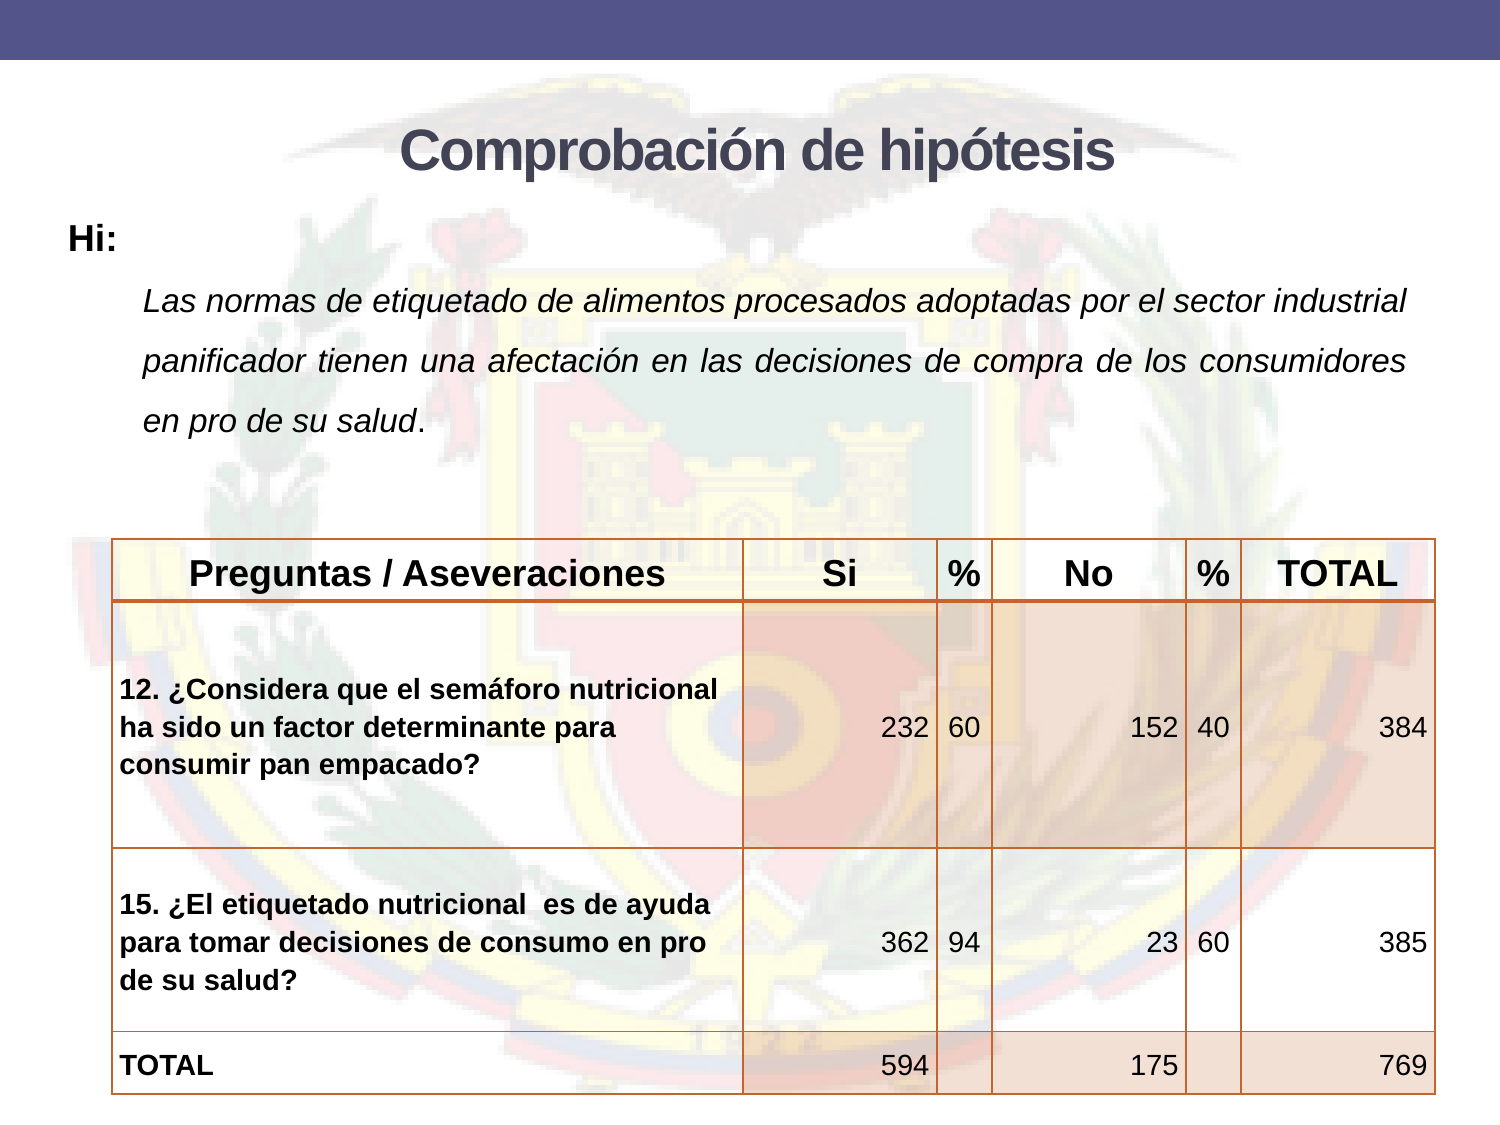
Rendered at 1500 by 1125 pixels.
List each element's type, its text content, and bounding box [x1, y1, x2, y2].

table_header TOTAL [1242, 540, 1434, 599]
table_cell 40 [1187, 603, 1240, 847]
table_cell 362 [744, 849, 936, 1031]
table_cell 232 [744, 603, 936, 847]
title Comprobación de hipótesis [17, 66, 1500, 229]
table_cell 385 [1242, 849, 1434, 1031]
table_cell 152 [993, 603, 1185, 847]
table_cell [938, 1032, 991, 1093]
table_cell 175 [993, 1032, 1185, 1093]
text_box Hi: Las normas de etiquetado de alimentos procesados adoptadas por el sector industrial panificador tienen una afectación en las decisiones de compra de los consumidores en pro de su salud. [53, 184, 1424, 447]
table_cell 94 [938, 849, 991, 1031]
table_cell [1187, 1032, 1240, 1093]
table_header % [1187, 540, 1240, 599]
table_cell 769 [1242, 1032, 1434, 1093]
table_cell TOTAL [113, 1032, 742, 1093]
table_cell 384 [1242, 603, 1434, 847]
table_cell 23 [993, 849, 1185, 1031]
table_cell 60 [1187, 849, 1240, 1031]
table_cell 12. ¿Considera que el semáforo nutricional ha sido un factor determinante para consumir pan empacado? [113, 603, 742, 847]
table_header No [993, 540, 1185, 599]
table_header Preguntas / Aseveraciones [113, 540, 742, 599]
table_header % [938, 540, 991, 599]
table_cell 15. ¿El etiquetado nutricional es de ayuda para tomar decisiones de consumo en pro de su salud? [113, 849, 742, 1031]
table_header Si [744, 540, 936, 599]
table_cell 60 [938, 603, 991, 847]
table_cell 594 [744, 1032, 936, 1093]
